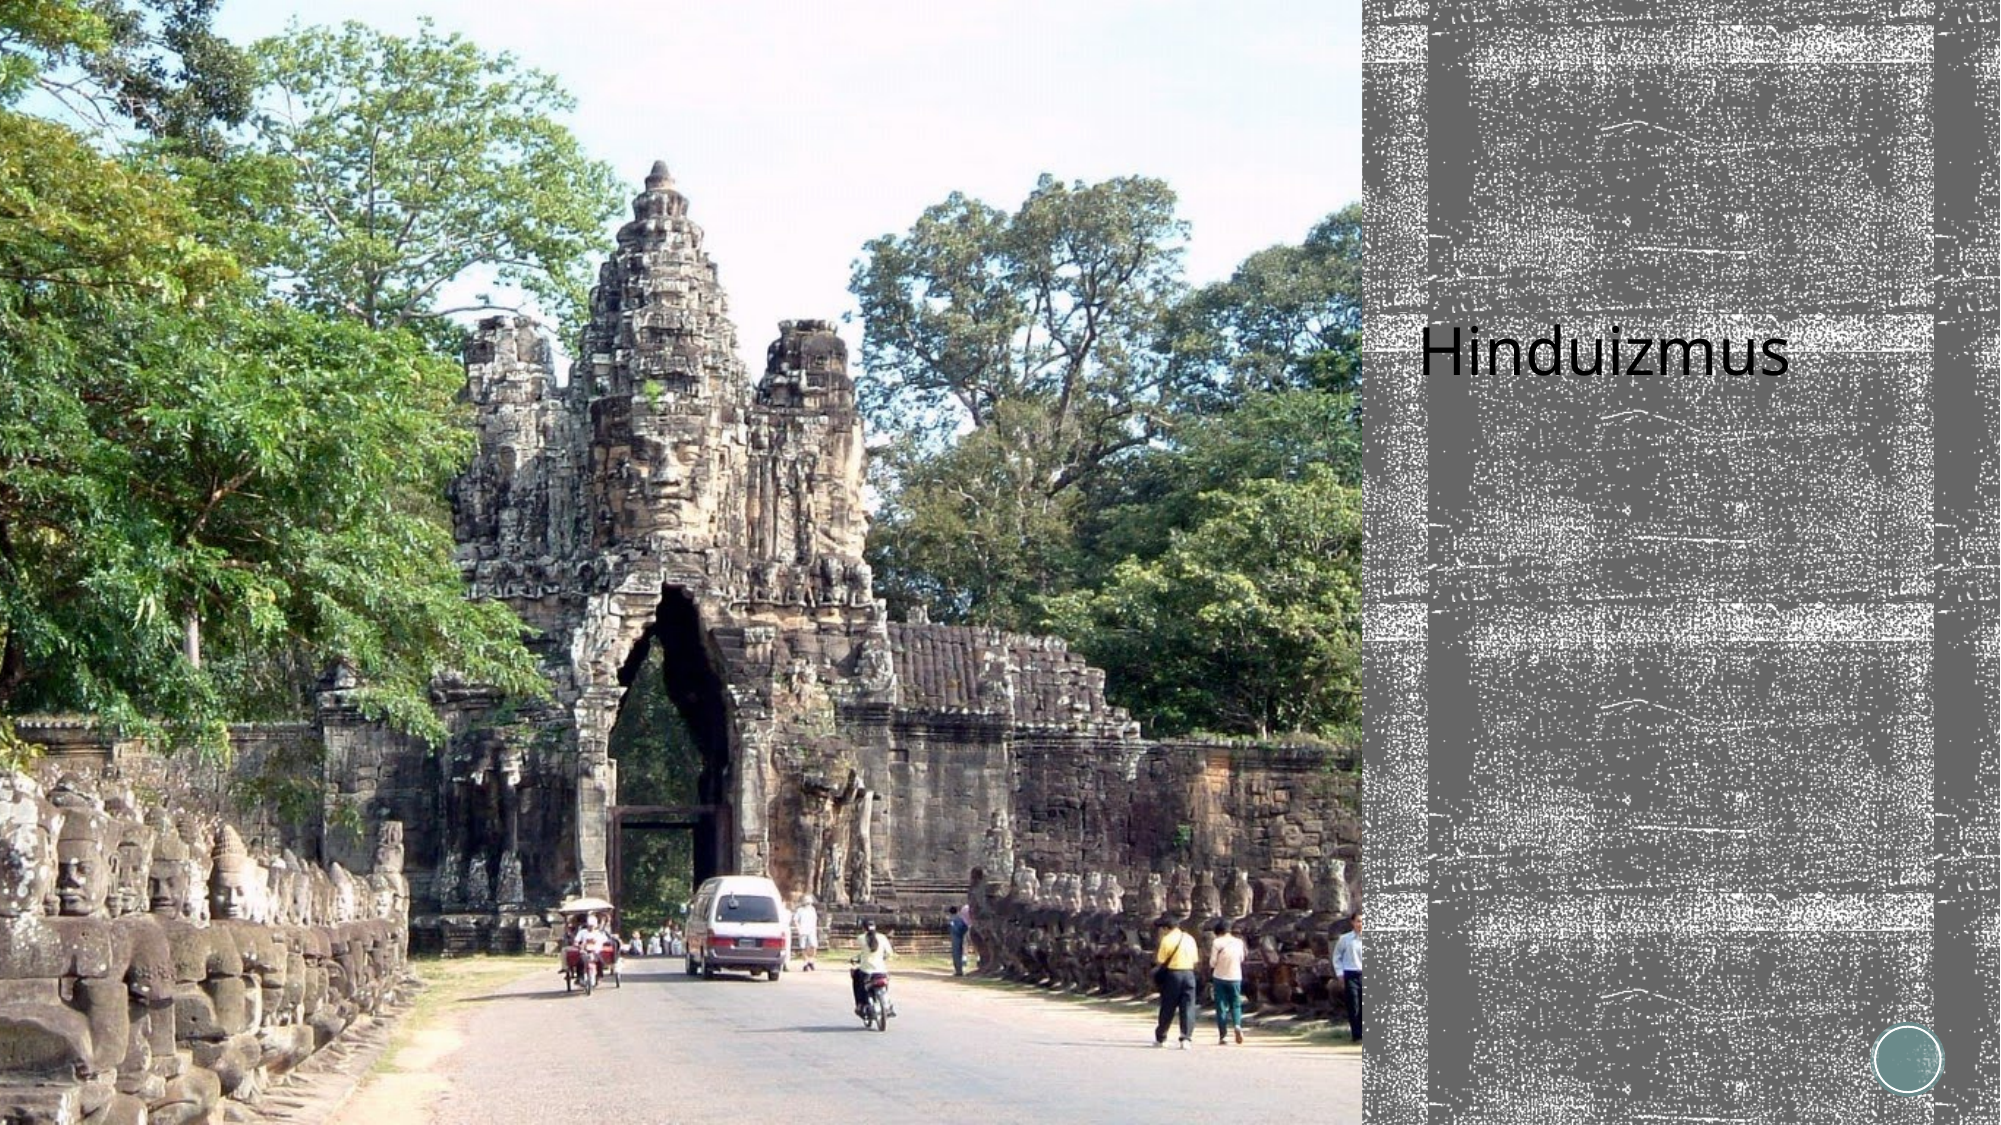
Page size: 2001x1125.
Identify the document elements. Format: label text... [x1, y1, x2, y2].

picture [0, 0, 1363, 1125]
title Hinduizmus [1402, 112, 1928, 398]
